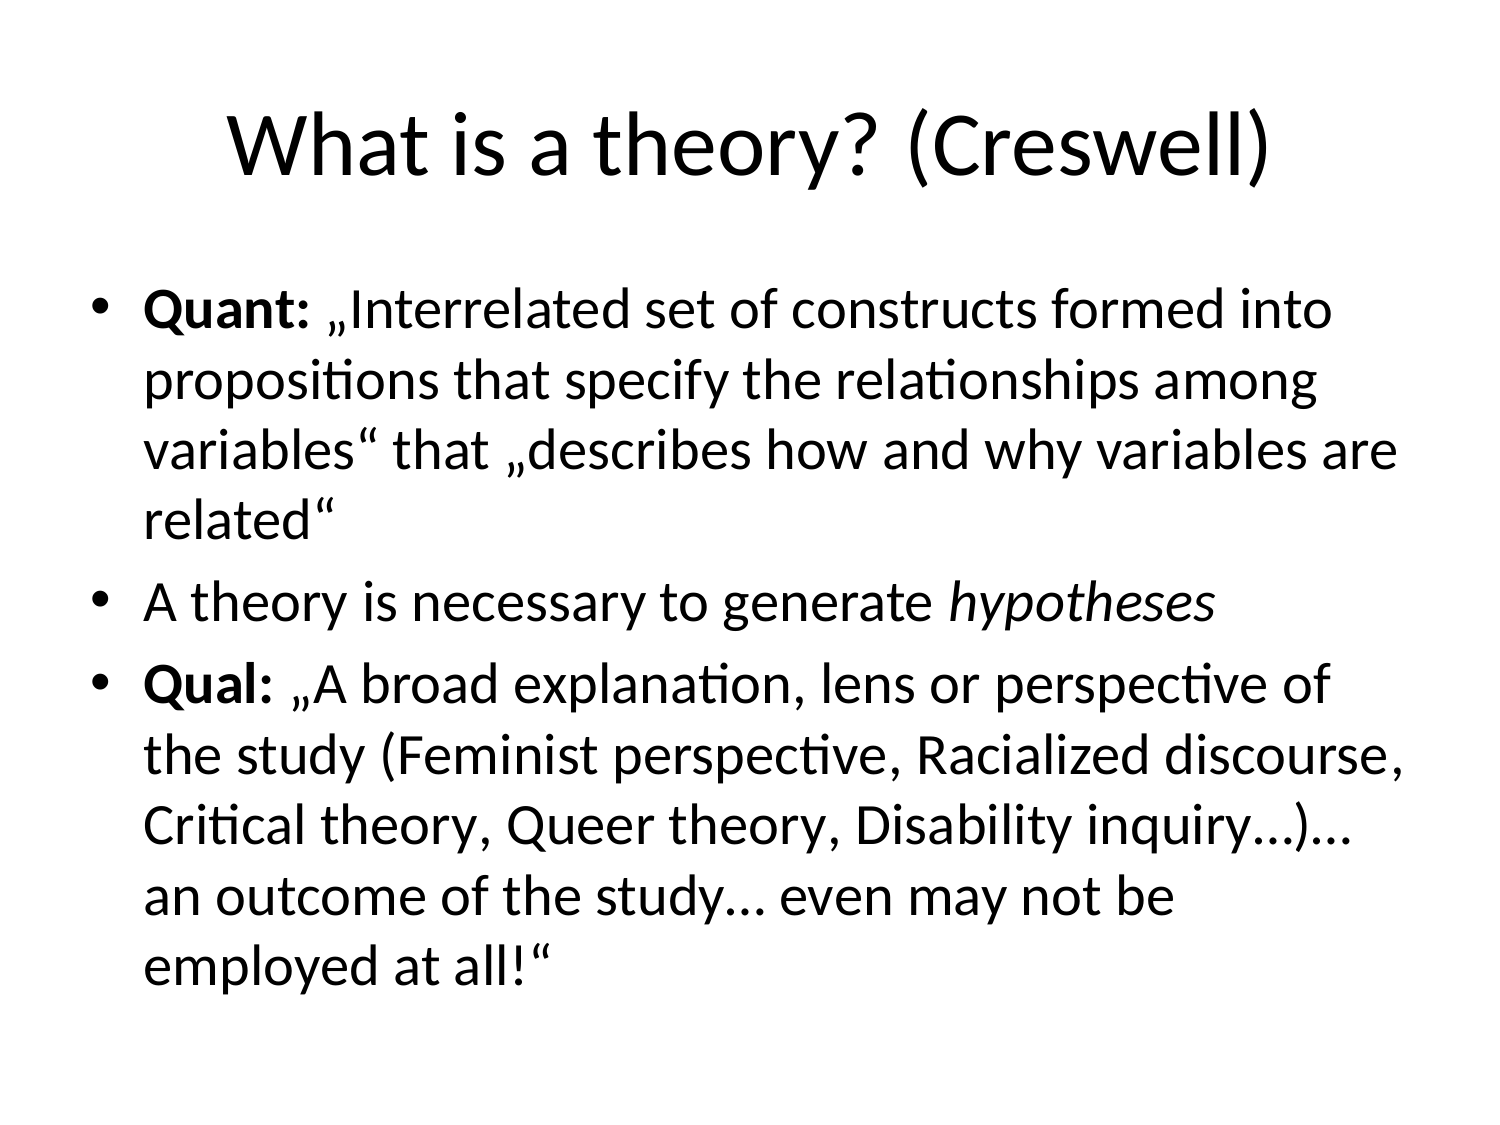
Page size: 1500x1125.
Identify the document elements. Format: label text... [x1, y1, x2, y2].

list Quant: „Interrelated set of constructs formed into propositions that specify the relationships among variables“ that „describes how and why variables are related“ A theory is necessary to generate hypotheses Qual: „A broad explanation, lens or perspective of the study (Feminist perspective, Racialized discourse, Critical theory, Queer theory, Disability inquiry…)… an outcome of the study… even may not be employed at all!“ [75, 262, 1425, 1005]
title What is a theory? (Creswell) [75, 45, 1425, 233]
